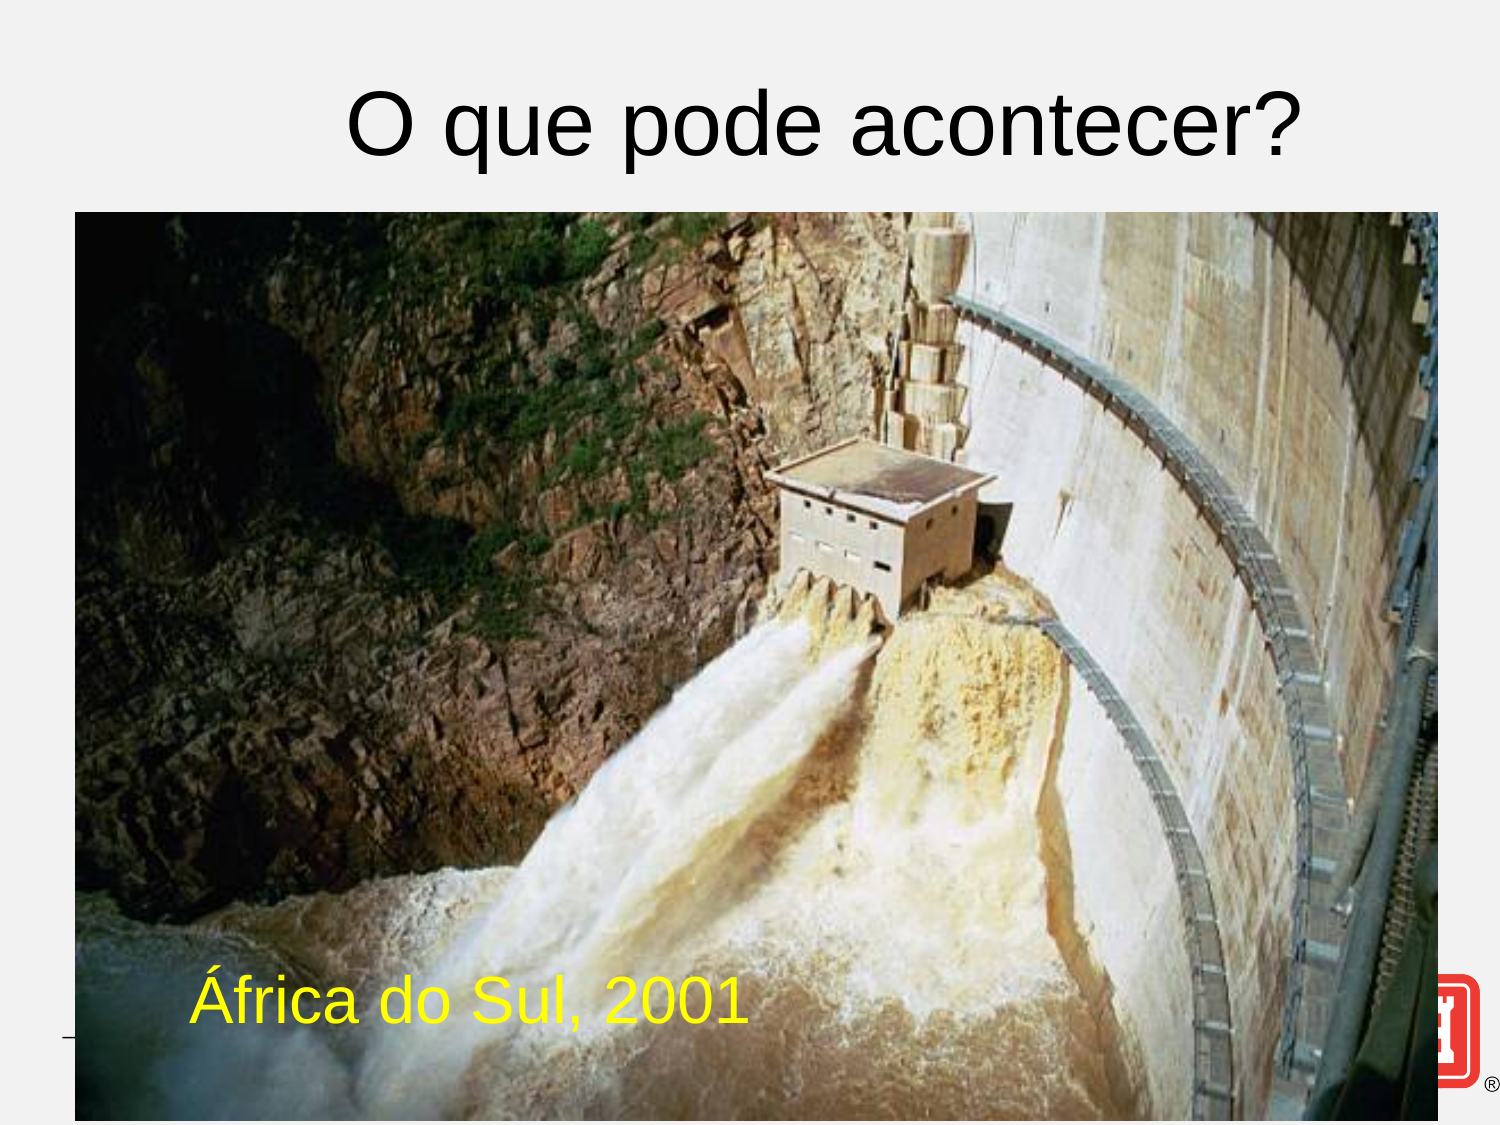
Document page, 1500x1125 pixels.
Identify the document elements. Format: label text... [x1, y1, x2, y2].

title O que pode acontecer? [162, 24, 1488, 213]
picture [74, 212, 1500, 1122]
